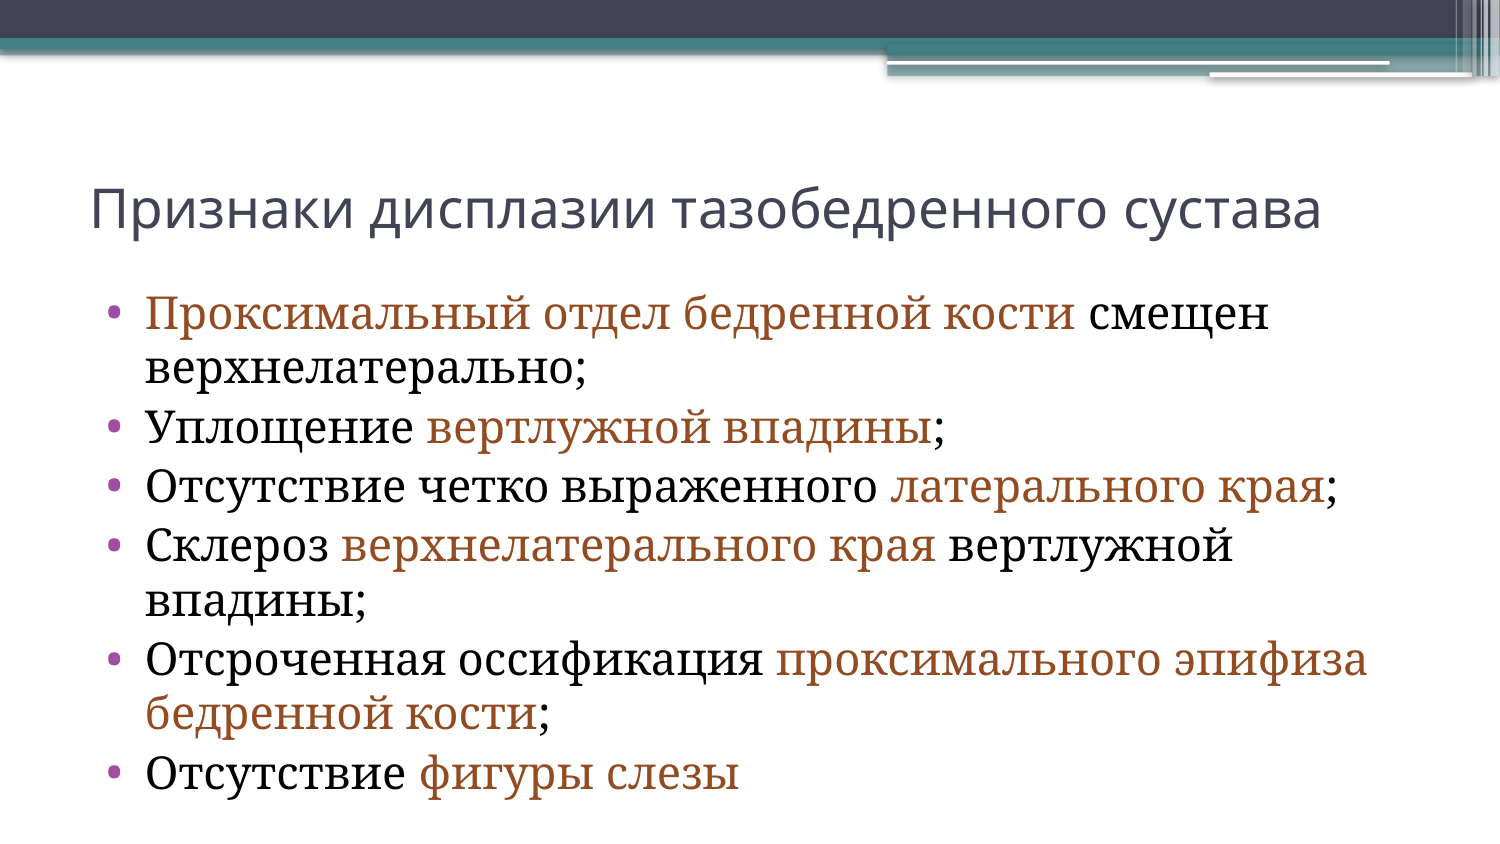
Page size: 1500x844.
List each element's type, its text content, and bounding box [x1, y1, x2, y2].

title Признаки дисплазии тазобедренного сустава [75, 140, 1425, 272]
list Проксимальный отдел бедренной кости смещен верхнелатерально; Уплощение вертлужной впадины; Отсутствие четко выраженного латерального края; Склероз верхнелатерального края вертлужной впадины; Отсроченная оссификация проксимального эпифиза бедренной кости; Отсутствие фигуры слезы [75, 276, 1425, 809]
